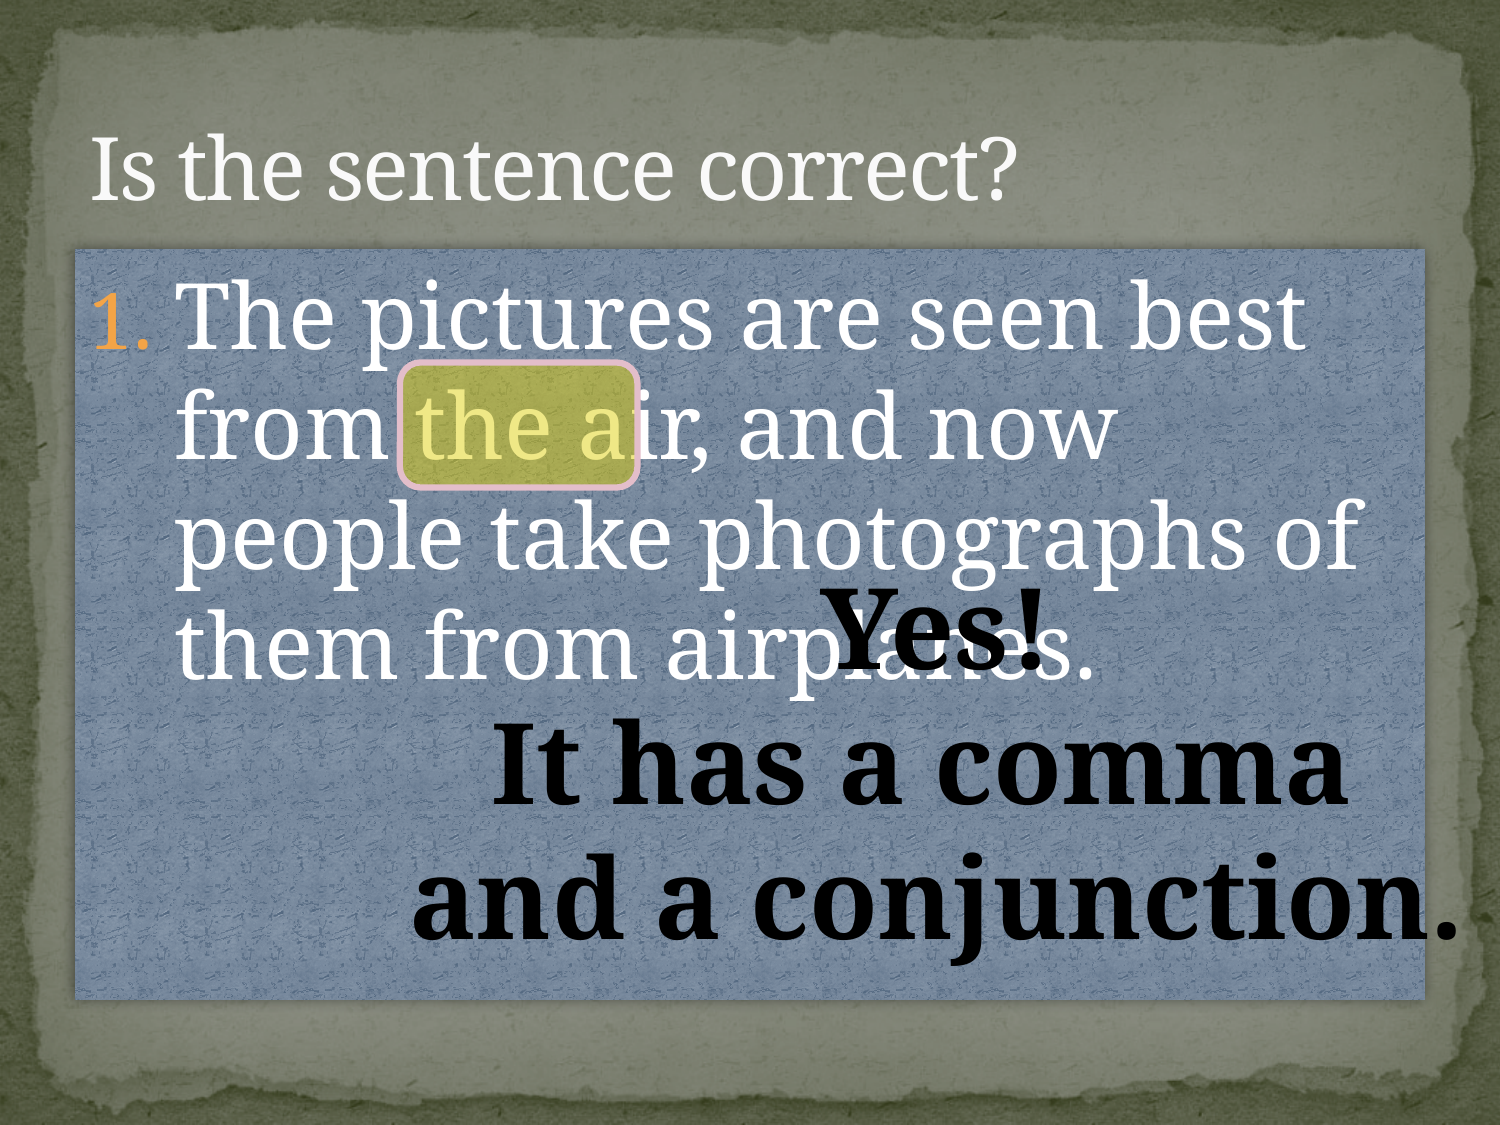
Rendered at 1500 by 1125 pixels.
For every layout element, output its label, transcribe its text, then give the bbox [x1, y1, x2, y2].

title Is the sentence correct? [74, 24, 1425, 225]
text_box [396, 359, 641, 491]
text_box Yes! It has a comma and a conjunction. [394, 549, 1480, 970]
list The pictures are seen best from the air, and now people take photographs of them from airplanes. [75, 249, 1425, 1000]
